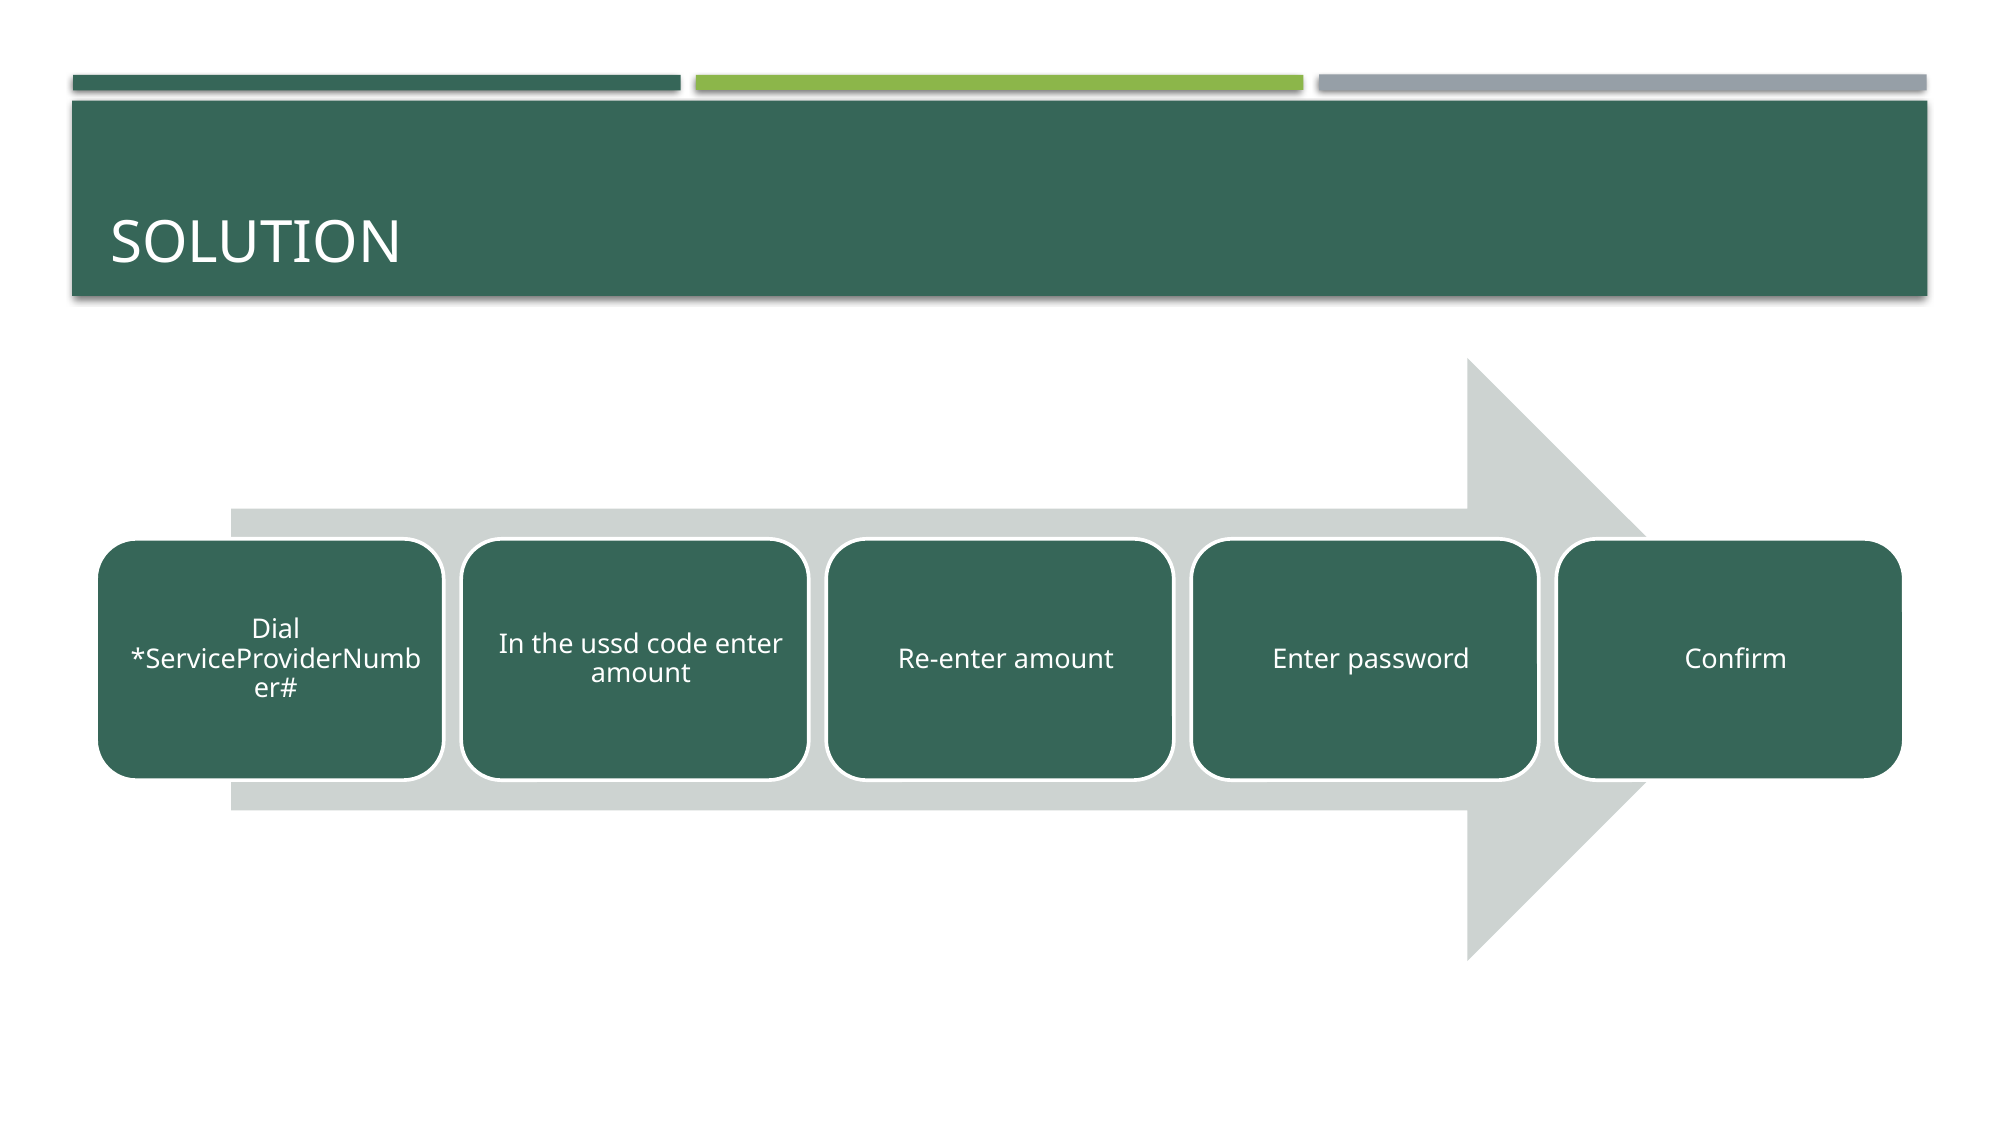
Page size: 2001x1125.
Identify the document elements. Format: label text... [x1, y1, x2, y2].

title SOLUTION [95, 115, 1905, 282]
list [94, 357, 1906, 962]
